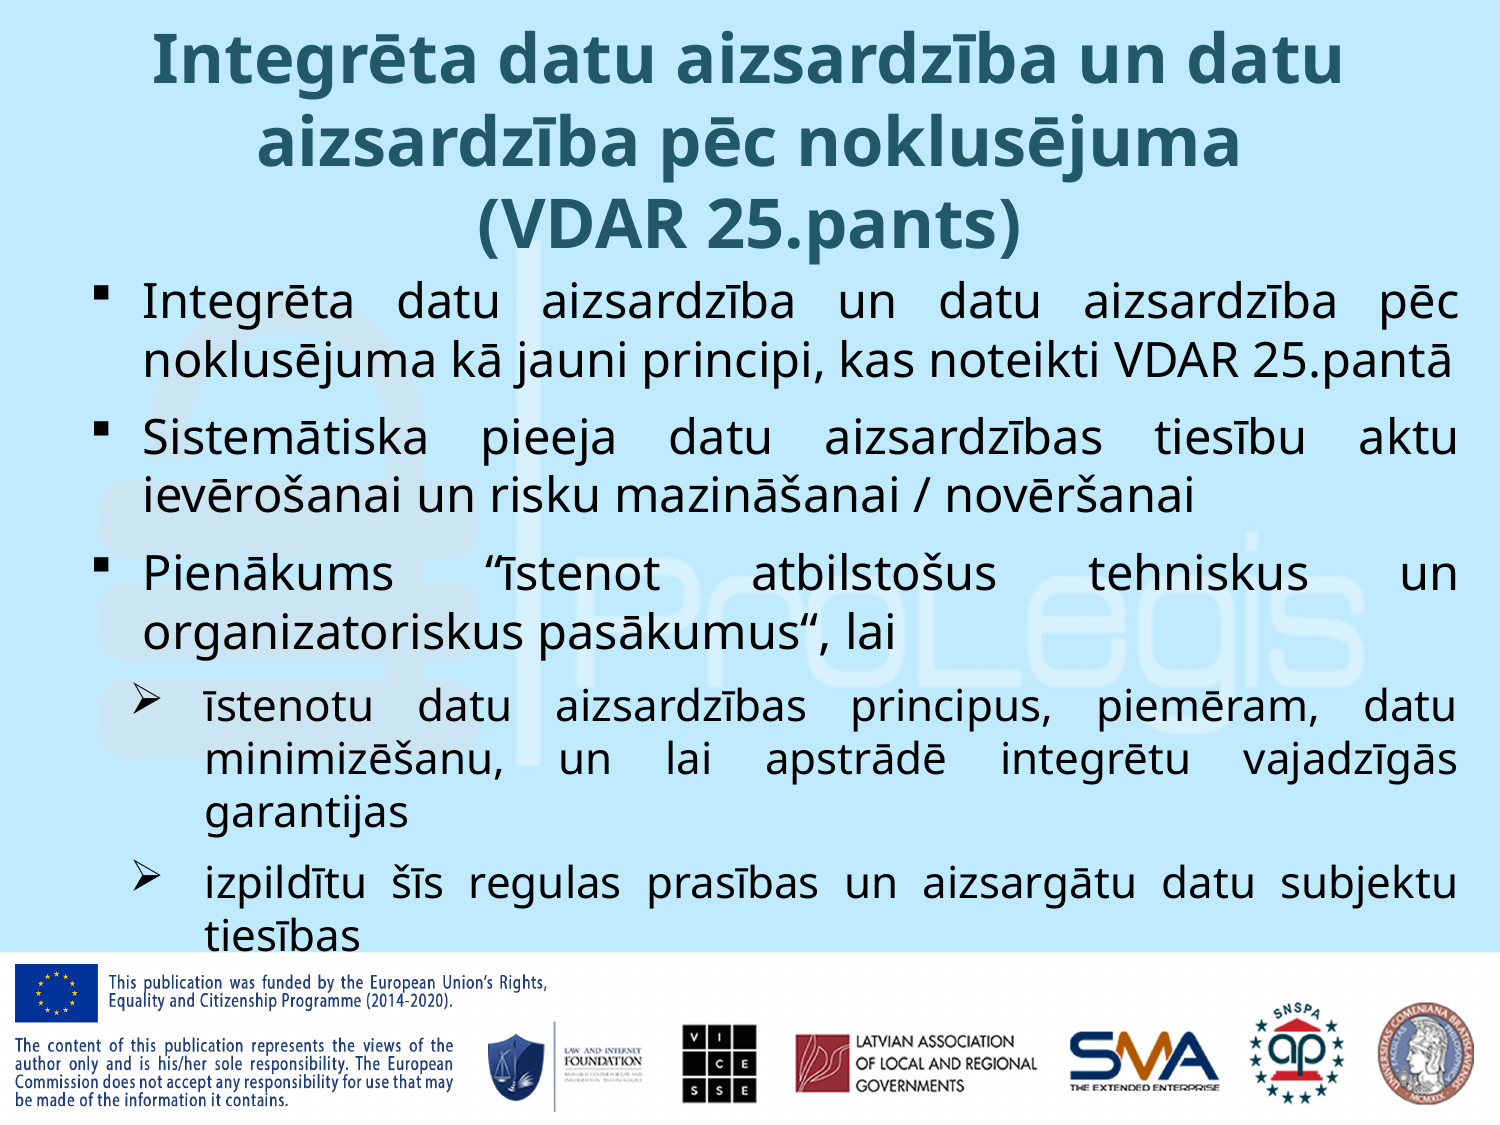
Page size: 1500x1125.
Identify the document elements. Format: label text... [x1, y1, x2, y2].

slide_number 6 [1074, 1042, 1425, 1103]
picture [0, 0, 1500, 1125]
list Integrēta datu aizsardzība un datu aizsardzība pēc noklusējuma kā jauni principi, kas noteikti VDAR 25.pantā Sistemātiska pieeja datu aizsardzības tiesību aktu ievērošanai un risku mazināšanai / novēršanai Pienākums “īstenot atbilstošus tehniskus un organizatoriskus pasākumus“, lai īstenotu datu aizsardzības principus, piemēram, datu minimizēšanu, un lai apstrādē integrētu vajadzīgās garantijas izpildītu šīs regulas prasības un aizsargātu datu subjektu tiesības [75, 262, 1475, 1005]
title Integrēta datu aizsardzība un datu aizsardzība pēc noklusējuma (VDAR 25.pants) [75, 45, 1425, 233]
